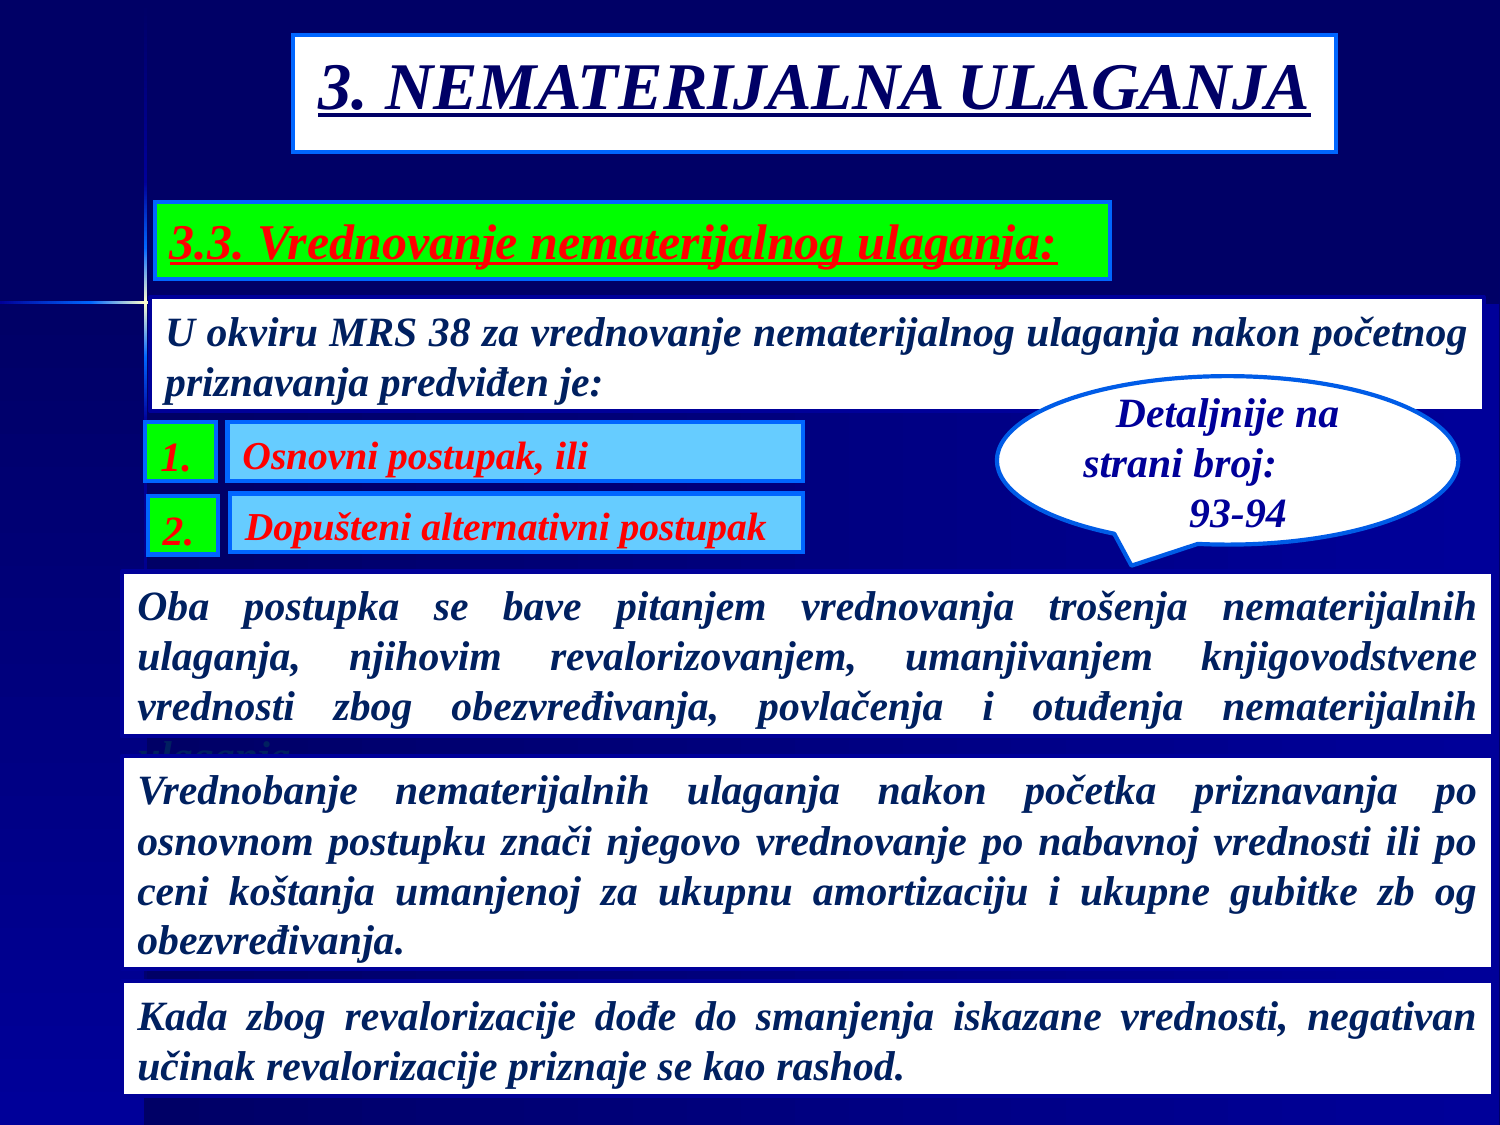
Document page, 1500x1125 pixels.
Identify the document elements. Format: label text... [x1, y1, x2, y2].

text_box 3.3. Vrednovanje nematerijalnog ulaganja: [154, 201, 1110, 280]
text_box 3. NEMATERIJALNA ULAGANJA [292, 35, 1336, 153]
text_box Detaljnije na strani broj: 93-94 [994, 374, 1461, 568]
text_box Osnovni postupak, ili [227, 422, 804, 481]
text_box 2. [147, 495, 219, 555]
text_box Oba postupka se bave pitanjem vrednovanja trošenja nematerijalnih ulaganja, njihovim revalorizovanjem, umanjivanjem knjigovodstvene vrednosti zbog obezvređivanja, povlačenja i otuđenja nematerijalnih ulaganja. [120, 569, 1495, 738]
text_box Vrednobanje nematerijalnih ulaganja nakon početka priznavanja po osnovnom postupku znači njegovo vrednovanje po nabavnoj vrednosti ili po ceni koštanja umanjenoj za ukupnu amortizaciju i ukupne gubitke zb og obezvređivanja. [120, 754, 1495, 971]
text_box 1. [145, 422, 216, 481]
text_box Dopušteni alternativni postupak [229, 493, 803, 553]
text_box Kada zbog revalorizacije dođe do smanjenja iskazane vrednosti, negativan učinak revalorizacije priznaje se kao rashod. [120, 979, 1495, 1098]
text_box U okviru MRS 38 za vrednovanje nematerijalnog ulaganja nakon početnog priznavanja predviđen je: [148, 295, 1486, 413]
